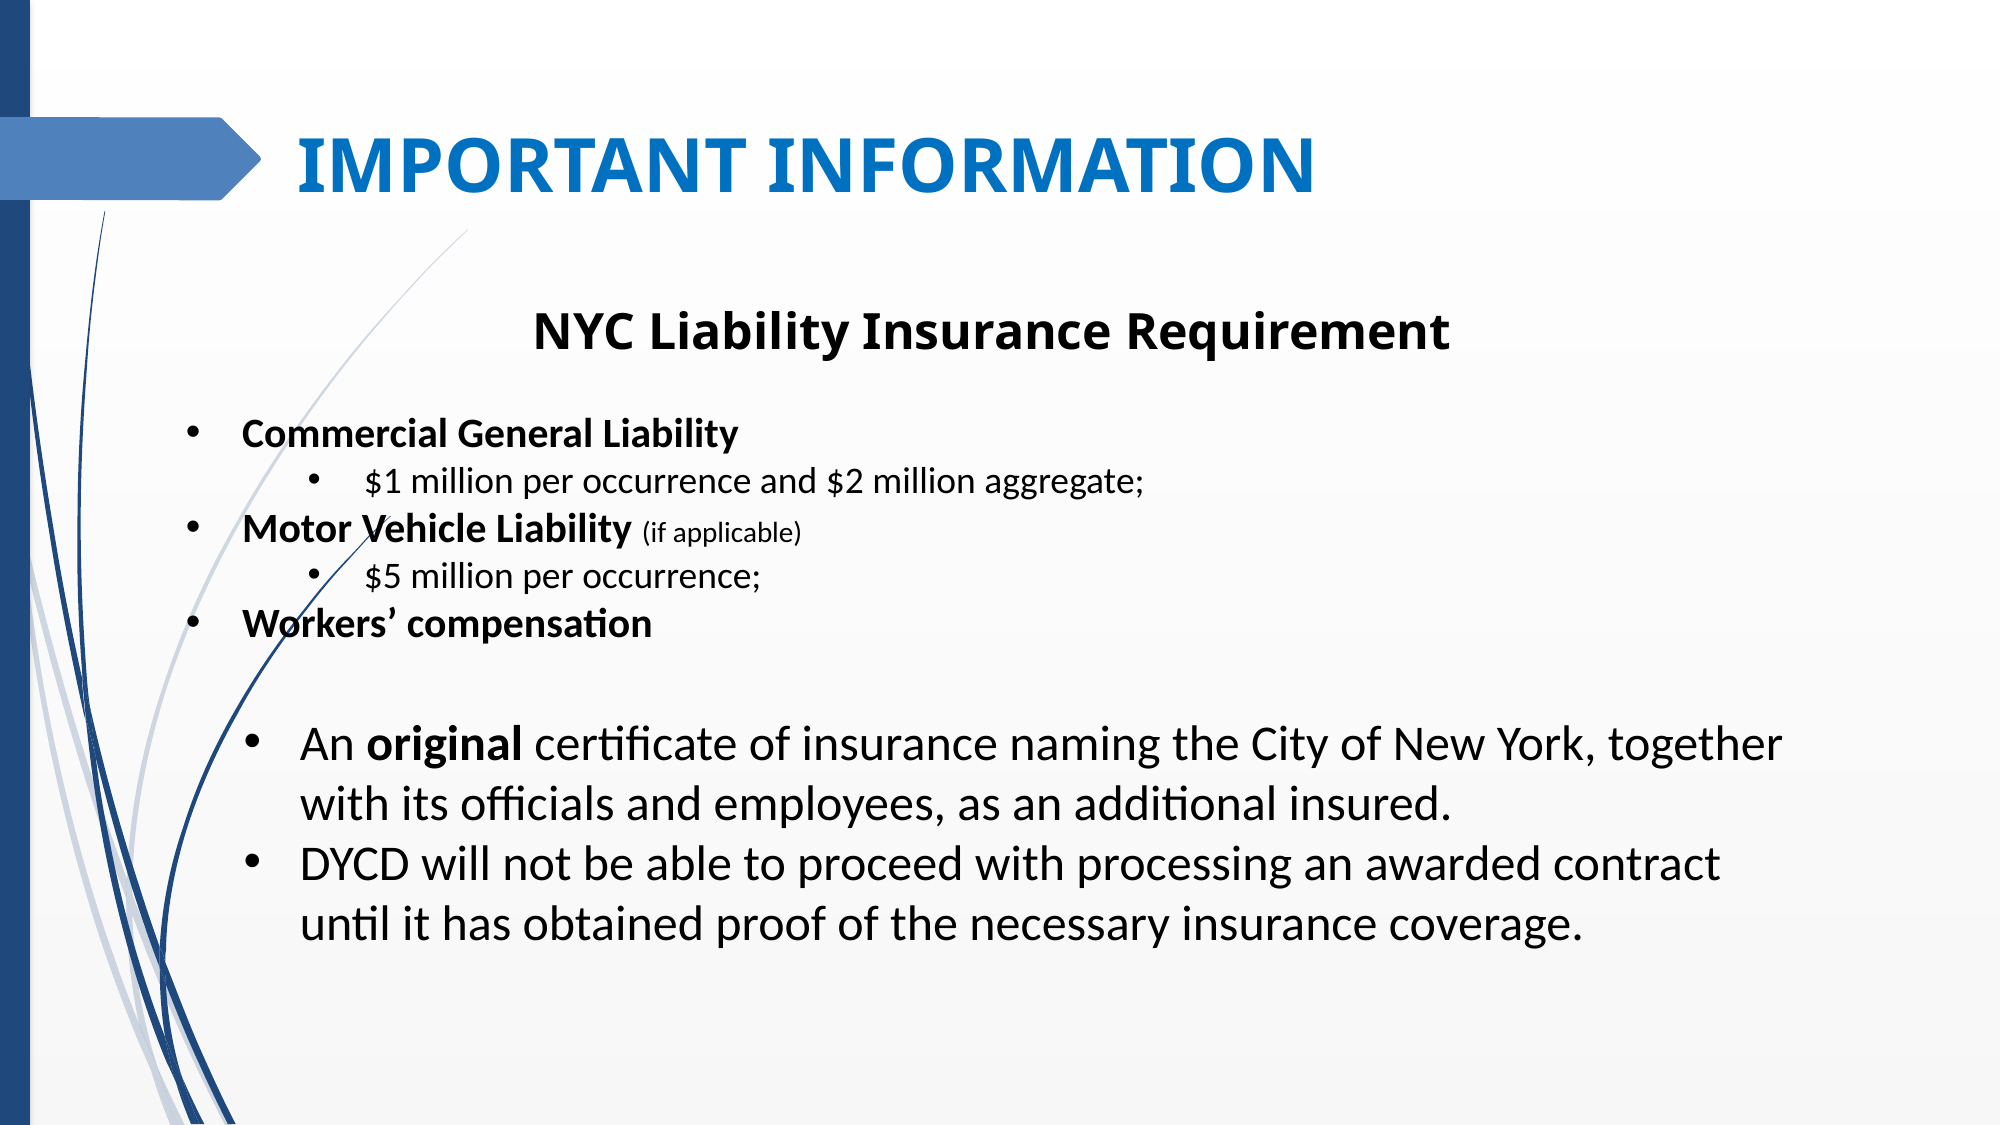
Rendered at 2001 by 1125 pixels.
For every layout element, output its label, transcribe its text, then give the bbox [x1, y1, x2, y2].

list NYC Liability Insurance Requirement [261, 292, 1724, 387]
text_box [1136, 261, 1145, 323]
text_box Commercial General Liability $1 million per occurrence and $2 million aggregate; Motor Vehicle Liability (if applicable) $5 million per occurrence; Workers’ compensation [171, 398, 1910, 654]
text_box An original certificate of insurance naming the City of New York, together with its officials and employees, as an additional insured. DYCD will not be able to proceed with processing an awarded contract until it has obtained proof of the necessary insurance coverage. [228, 703, 1835, 958]
title IMPORTANT INFORMATION [282, 109, 1799, 289]
